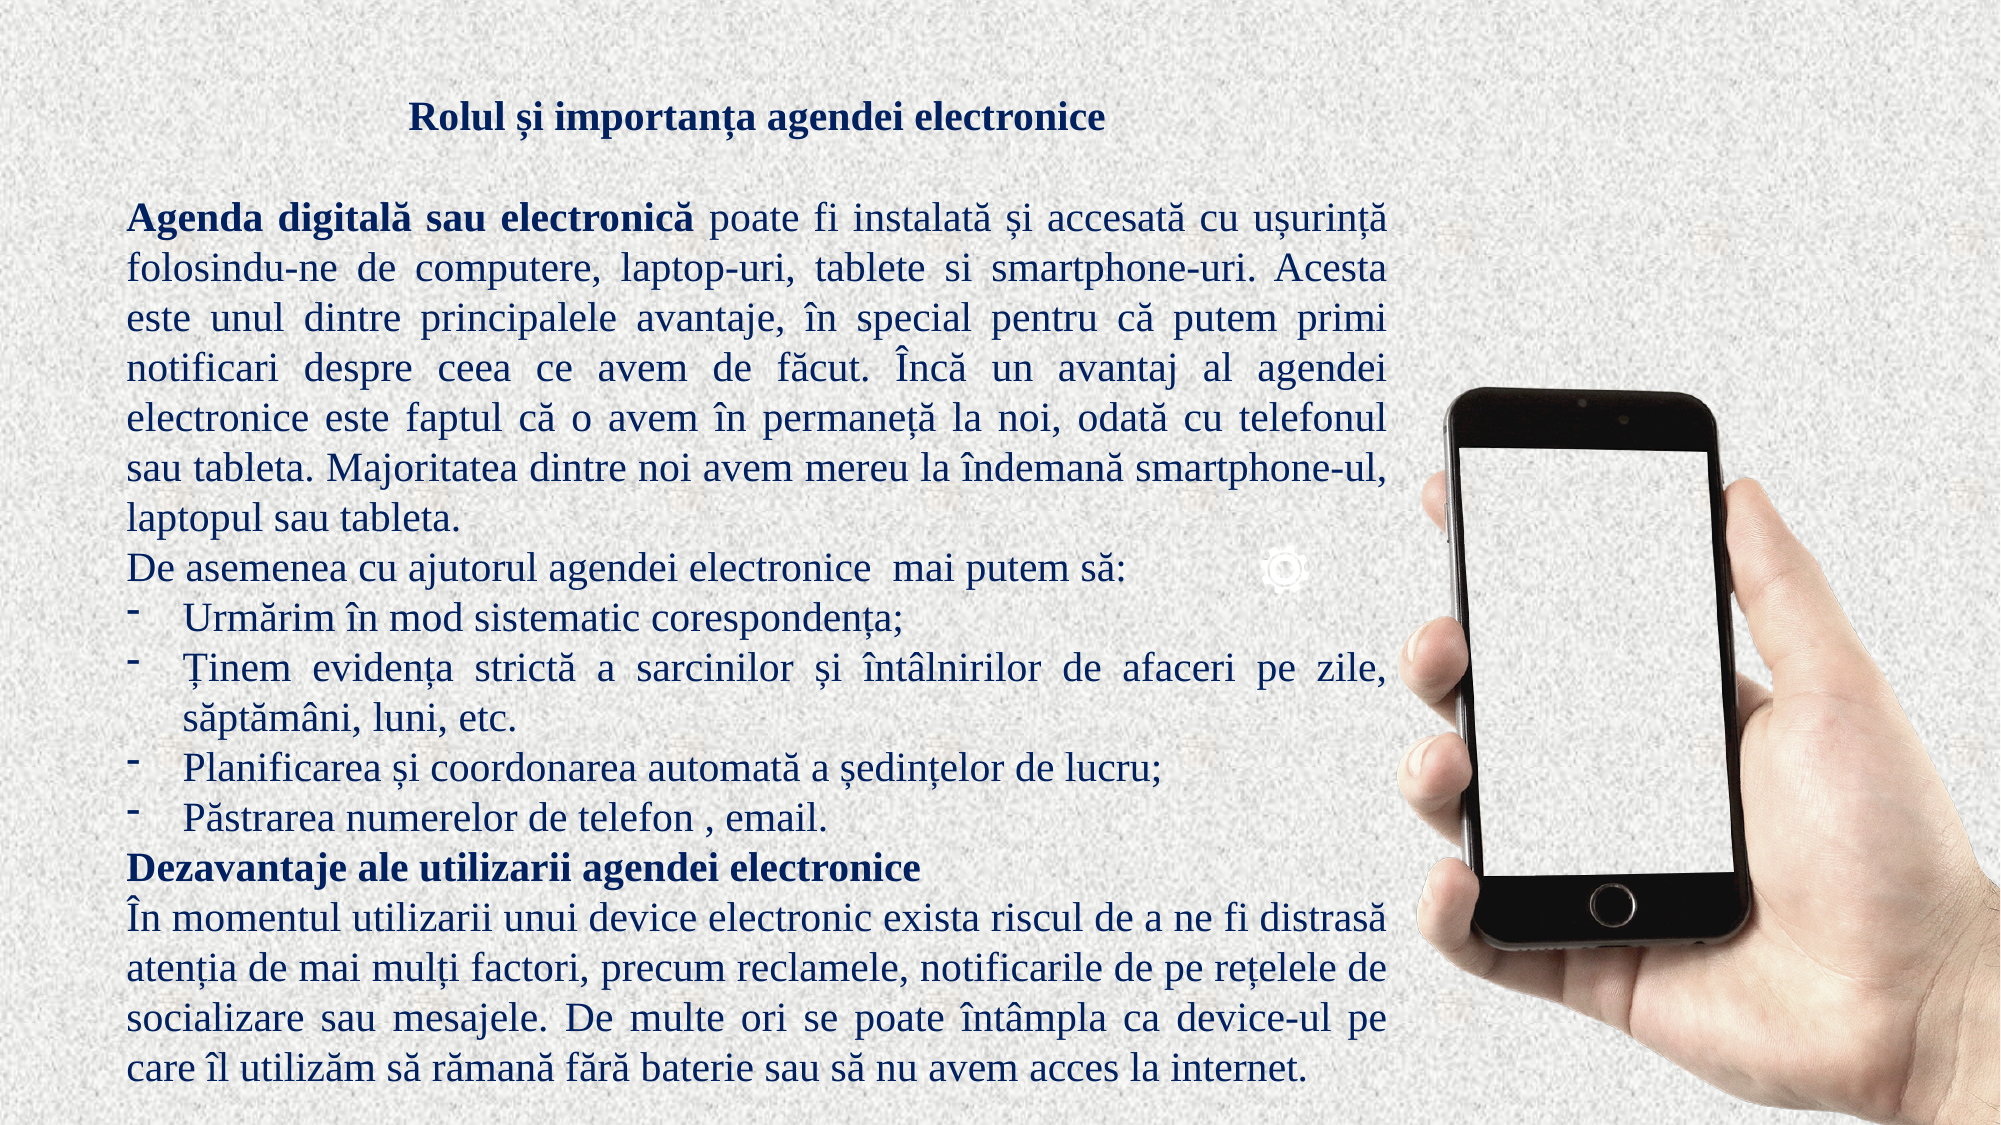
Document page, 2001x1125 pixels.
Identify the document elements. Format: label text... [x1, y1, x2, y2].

picture [0, 0, 2001, 1125]
text_box Rolul și importanța agendei electronice Agenda digitală sau electronică poate fi instalată și accesată cu ușurință folosindu-ne de computere, laptop-uri, tablete si smartphone-uri. Acesta este unul dintre principalele avantaje, în special pentru că putem primi notificari despre ceea ce avem de făcut. Încă un avantaj al agendei electronice este faptul că o avem în permaneță la noi, odată cu telefonul sau tableta. Majoritatea dintre noi avem mereu la îndemană smartphone-ul, laptopul sau tableta. De asemenea cu ajutorul agendei electronice mai putem să: Urmărim în mod sistematic corespondența; Ținem evidența strictă a sarcinilor și întâlnirilor de afaceri pe zile, săptămâni, luni, etc. Planificarea și coordonarea automată a ședințelor de lucru; Păstrarea numerelor de telefon , email. Dezavantaje ale utilizarii agendei electronice În momentul utilizarii unui device electronic exista riscul de a ne fi distrasă atenția de mai mulți factori, precum reclamele, notificarile de pe rețelele de socializare sau mesajele. De multe ori se poate întâmpla ca device-ul pe care îl utilizăm să rămană fără baterie sau să nu avem acces la internet. [111, 81, 1404, 1097]
